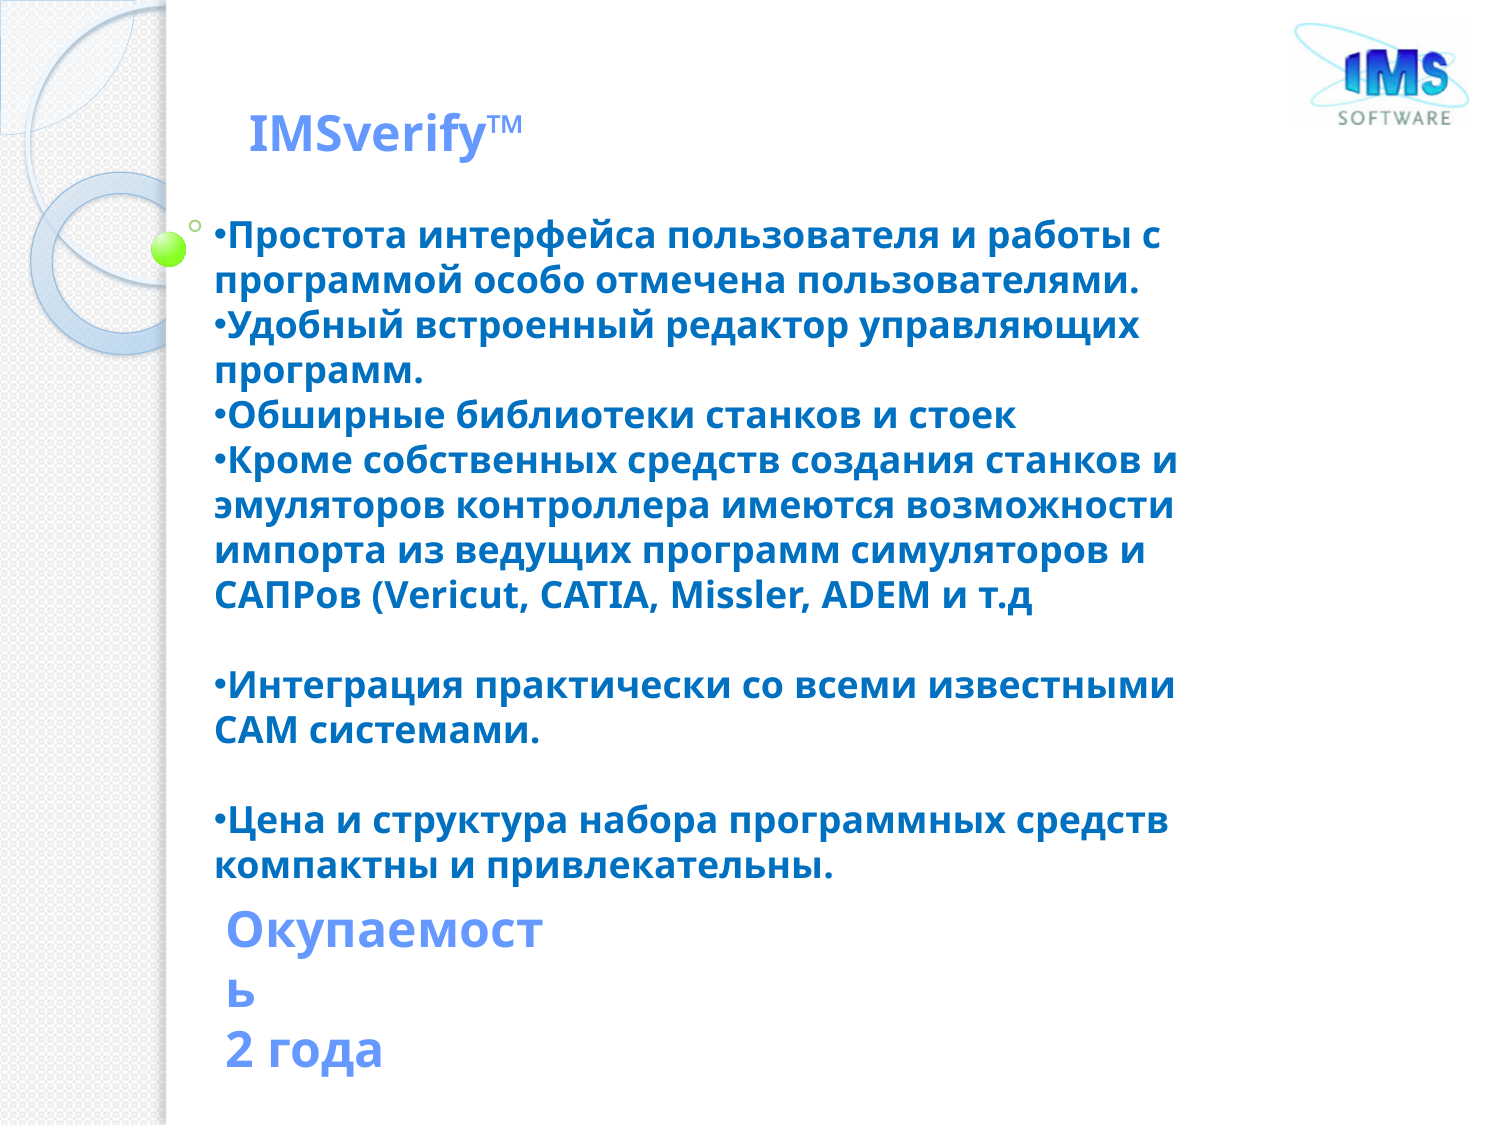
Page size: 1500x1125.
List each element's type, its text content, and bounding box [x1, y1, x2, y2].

text_box Простота интерфейса пользователя и работы с программой особо отмечена пользователями. Удобный встроенный редактор управляющих программ. Обширные библиотеки станков и стоек Кроме собственных средств создания станков и эмуляторов контроллера имеются возможности импорта из ведущих программ симуляторов и САПРов (Vericut, CATIA, Missler, ADEM и т.д Интеграция практически со всеми известными CAM системами. Цена и структура набора программных средств компактны и привлекательны. [199, 210, 1278, 668]
text_box IMSverify™ [234, 93, 586, 169]
text_box Окупаемость 2 года [210, 890, 563, 1086]
picture [1287, 23, 1474, 130]
